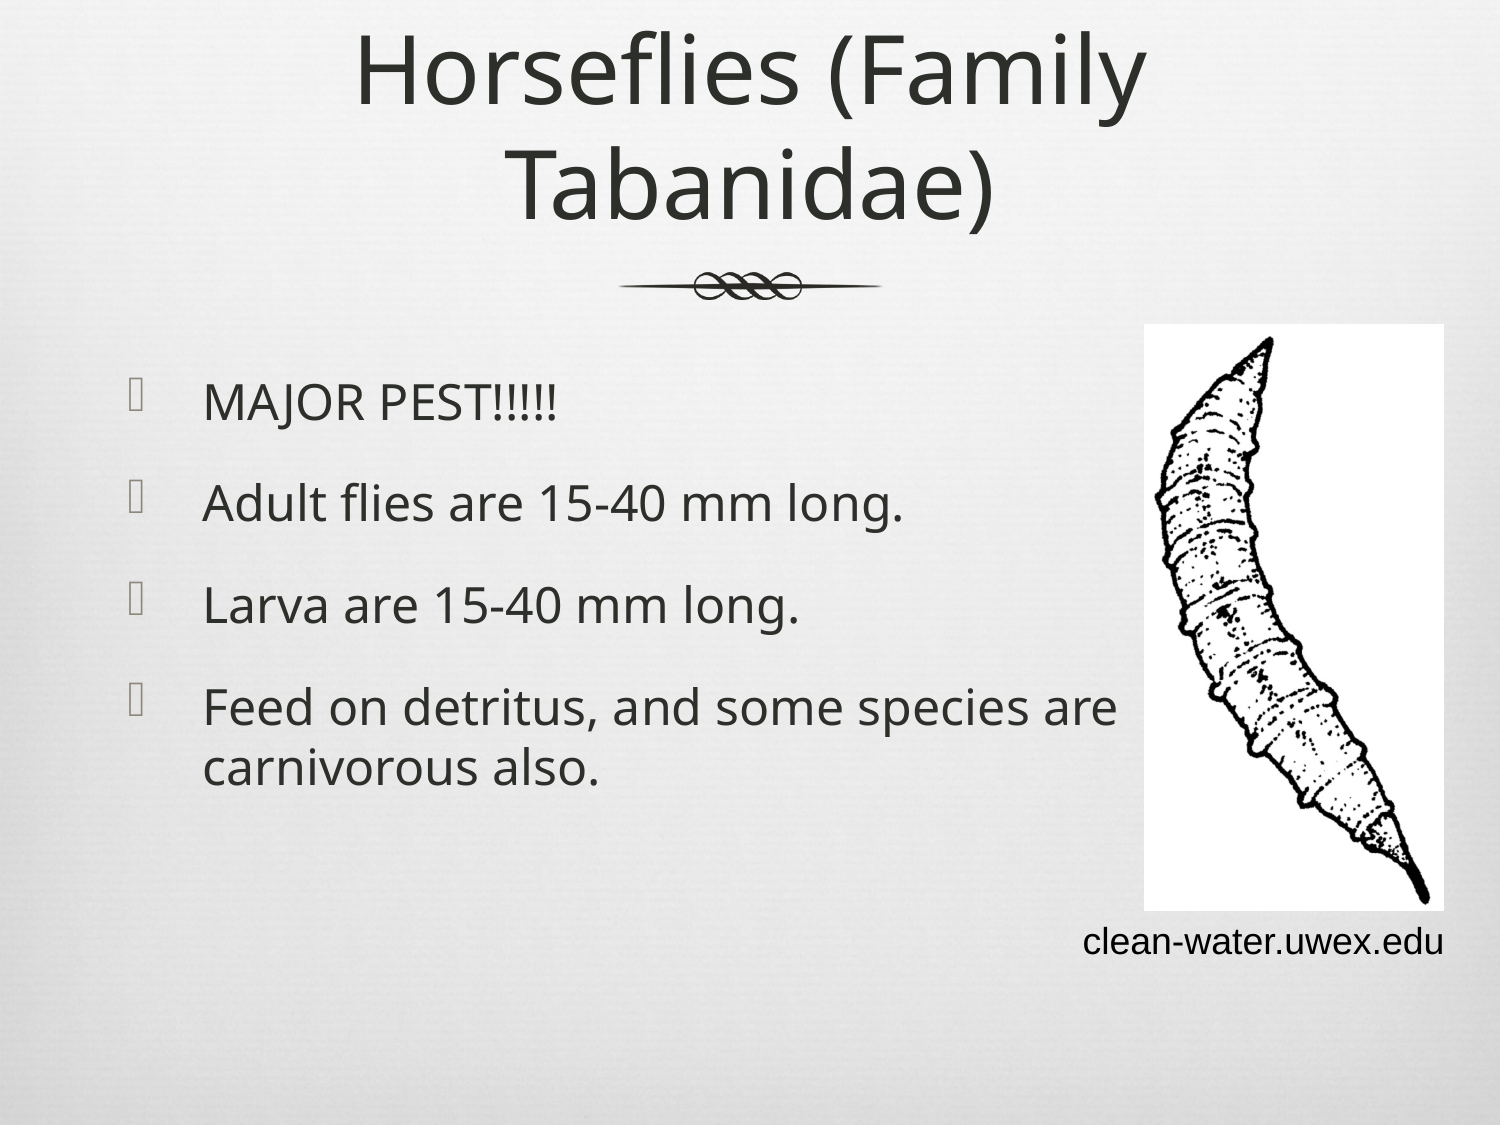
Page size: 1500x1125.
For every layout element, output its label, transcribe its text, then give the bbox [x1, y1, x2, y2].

picture [1143, 324, 1445, 911]
picture [615, 272, 885, 300]
text_box clean-water.uwex.edu [1067, 910, 1500, 970]
list MAJOR PEST!!!!! Adult flies are 15-40 mm long. Larva are 15-40 mm long. Feed on detritus, and some species are carnivorous also. [112, 362, 1137, 963]
title Horseflies (Family Tabanidae) [112, 10, 1388, 236]
